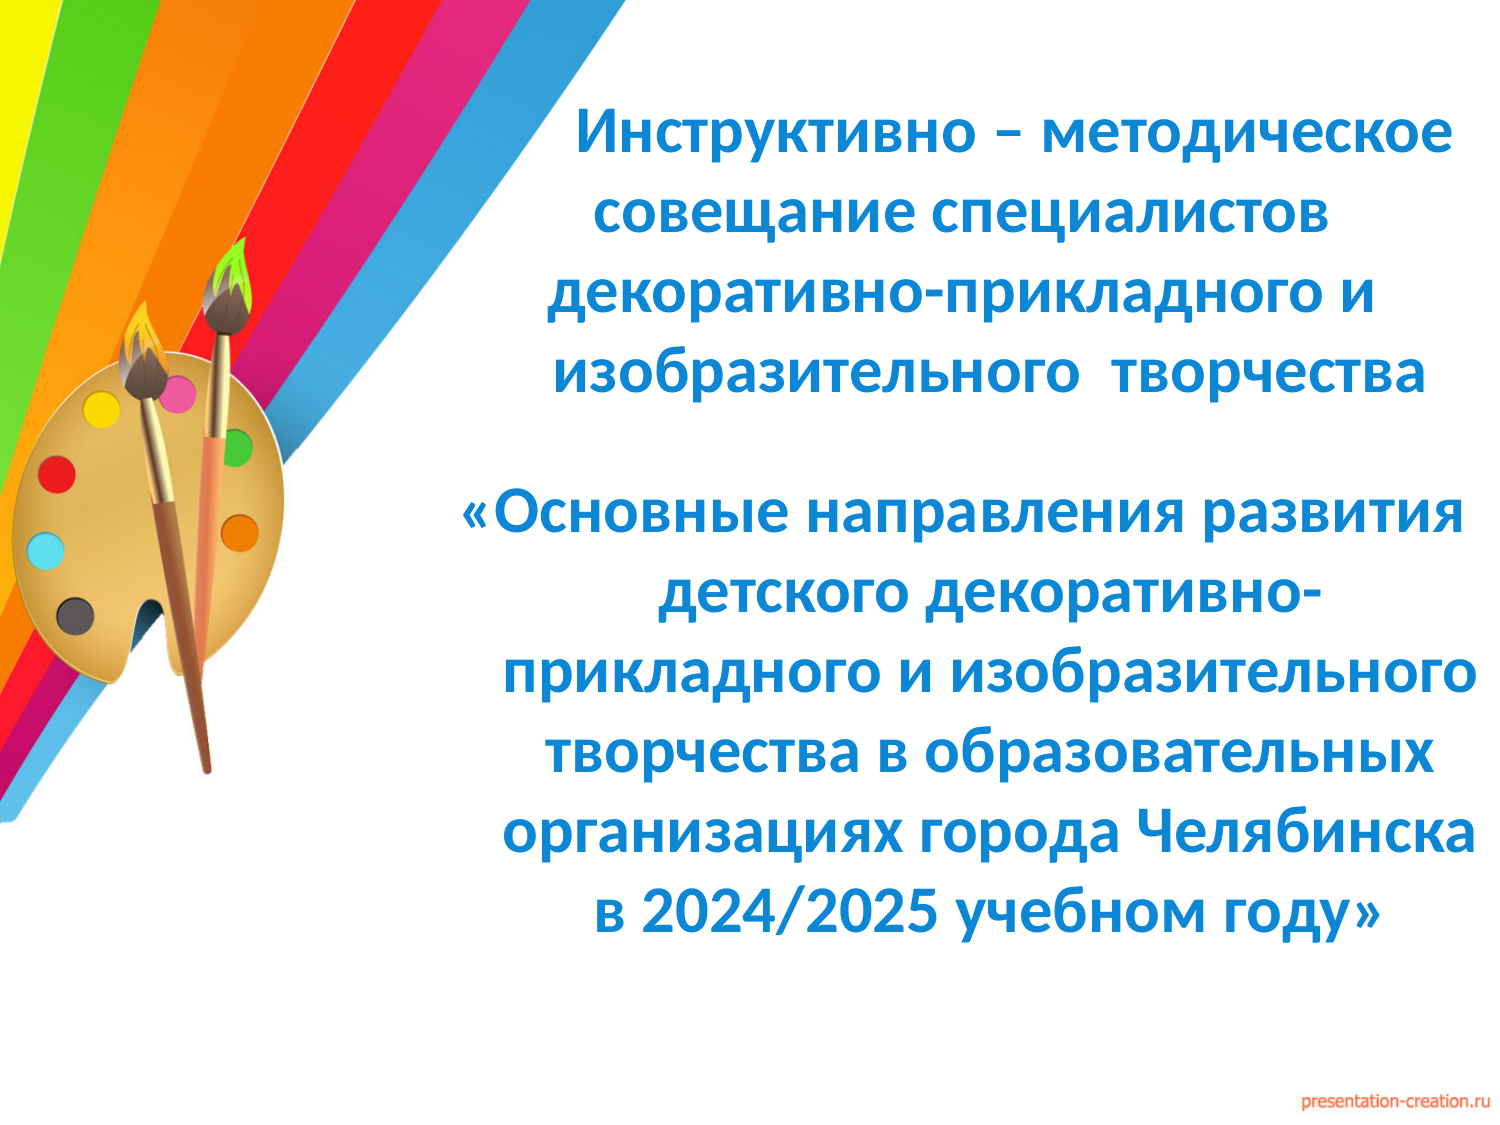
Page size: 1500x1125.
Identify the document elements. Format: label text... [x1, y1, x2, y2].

list Инструктивно – методическое совещание специалистов декоративно-прикладного и изобразительного творчества «Основные направления развития детского декоративно-прикладного и изобразительного творчества в образовательных организациях города Челябинска в 2024/2025 учебном году» [425, 78, 1500, 1071]
picture [0, 0, 1500, 1125]
